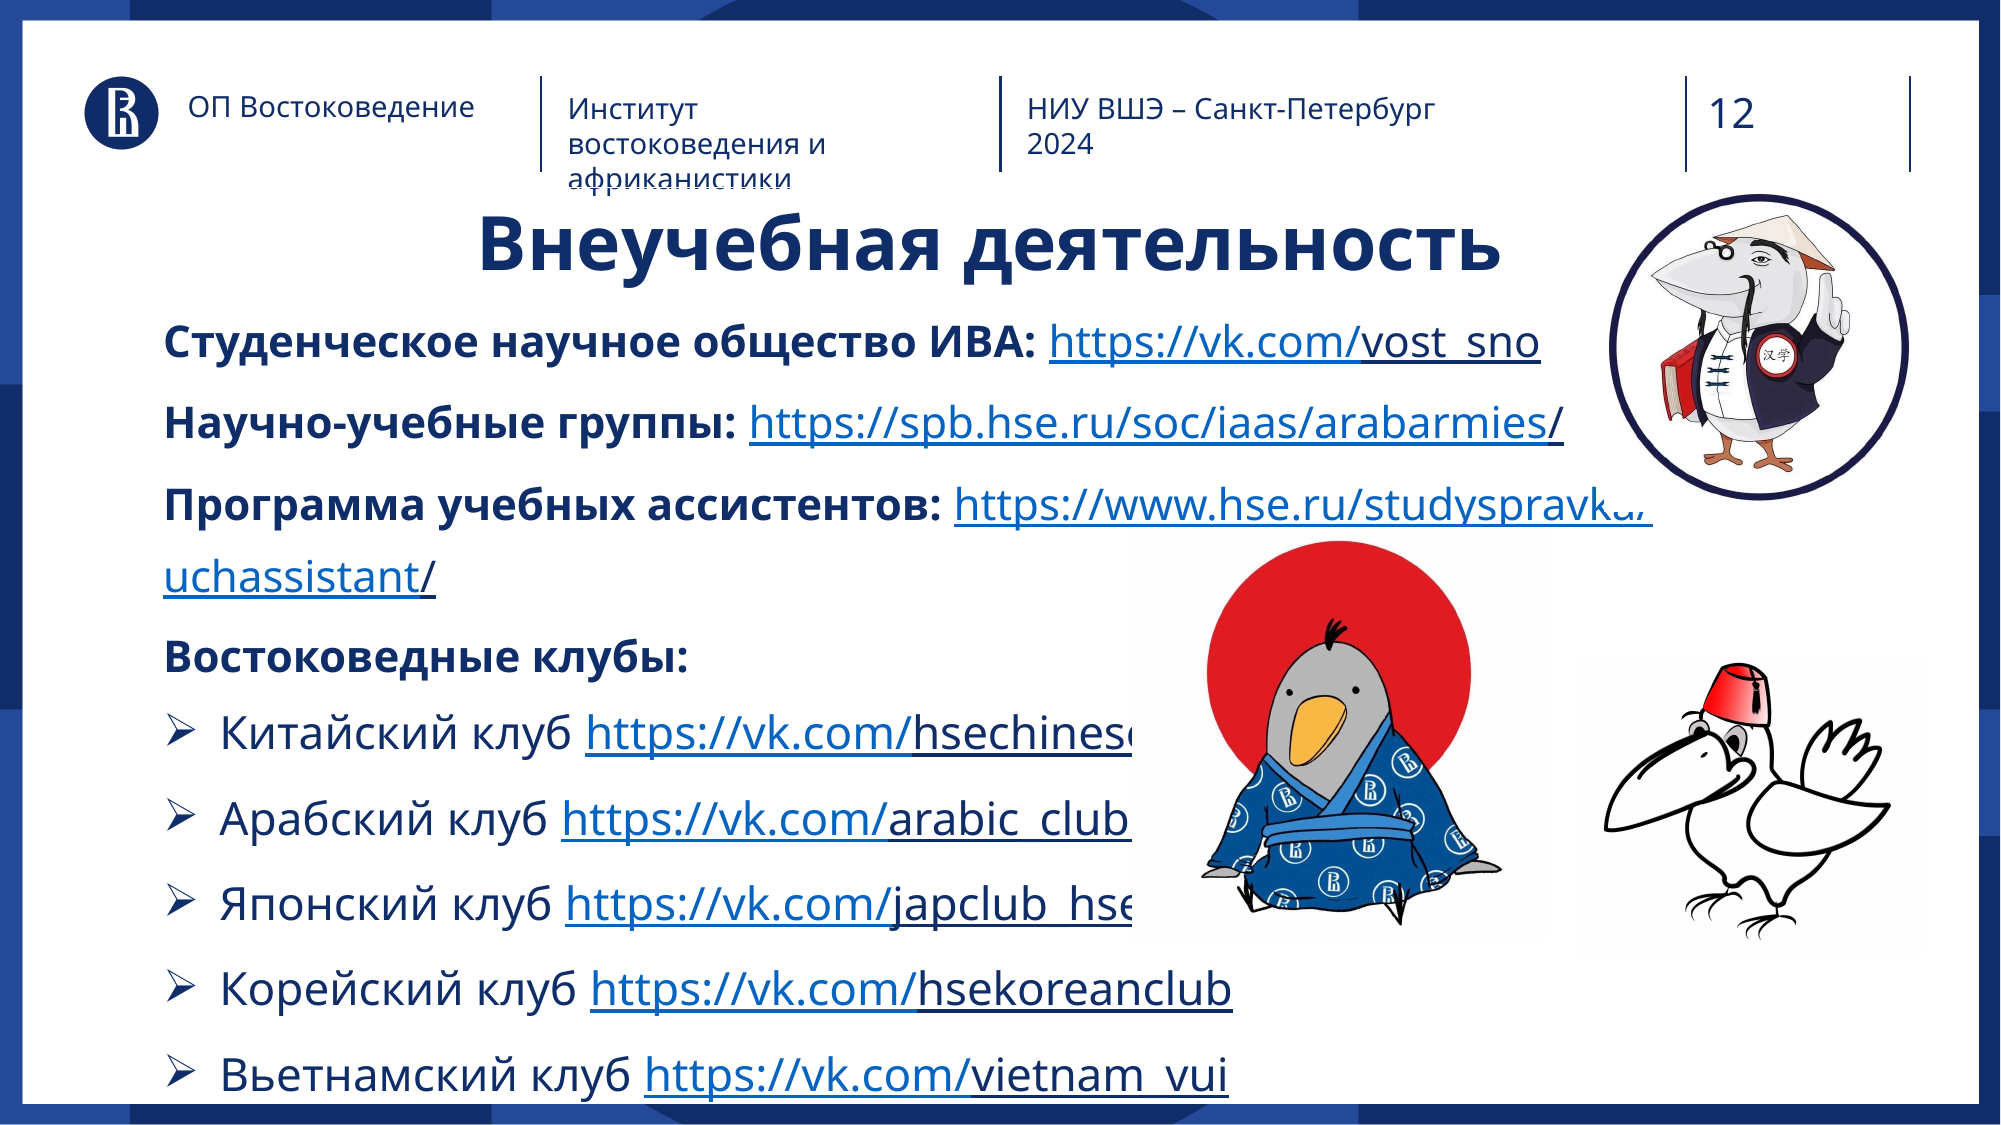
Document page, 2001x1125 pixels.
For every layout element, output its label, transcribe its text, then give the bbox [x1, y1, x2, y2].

list Институт востоковедения и африканистики [567, 90, 907, 157]
list НИУ ВШЭ – Санкт-Петербург 2024 [1026, 90, 1654, 214]
title Внеучебная деятельность [93, 187, 1604, 391]
text_box Студенческое научное общество ИВА: https://vk.com/vost_sno Научно-учебные группы: https://spb.hse.ru/soc/iaas/arabarmies/ Программа учебных ассистентов: https://www.hse.ru/studyspravka/uchassistant/ Востоковедные клубы: Китайский клуб https://vk.com/hsechineseclub Арабский клуб https://vk.com/arabic_club_hse Японский клуб https://vk.com/japclub_hsespb Корейский клуб https://vk.com/hsekoreanclub Вьетнамский клуб https://vk.com/vietnam_vui Клуб исследований искусства Востока https://vk.com/orientalartclub [148, 293, 1706, 1051]
picture [0, 0, 2001, 1125]
list ОП Востоковедение [187, 88, 500, 157]
